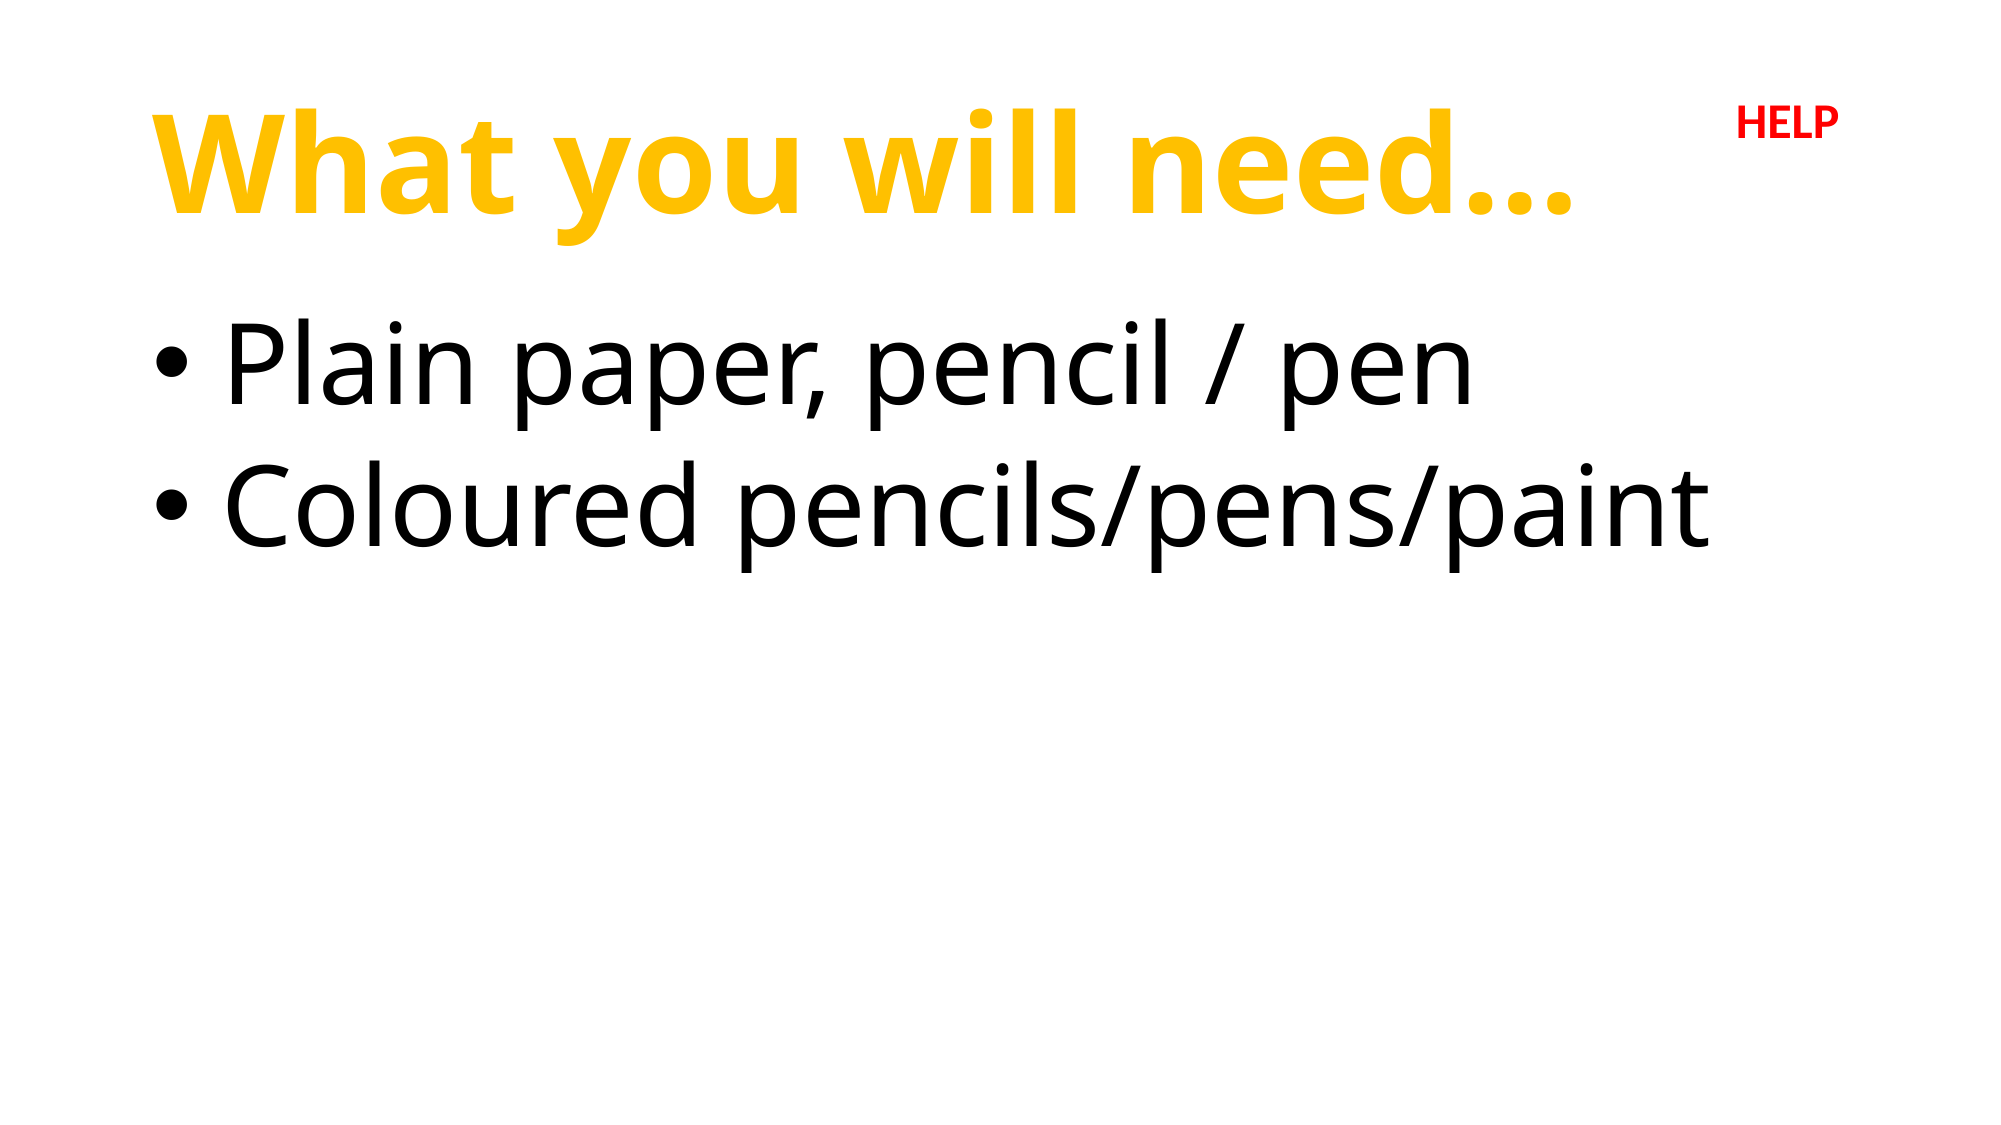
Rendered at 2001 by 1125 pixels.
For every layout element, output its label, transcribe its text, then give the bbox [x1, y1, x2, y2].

text_box HELP [1627, 80, 1948, 156]
title What you will need… [137, 59, 1863, 278]
list Plain paper, pencil / pen Coloured pencils/pens/paint [137, 299, 1863, 1014]
